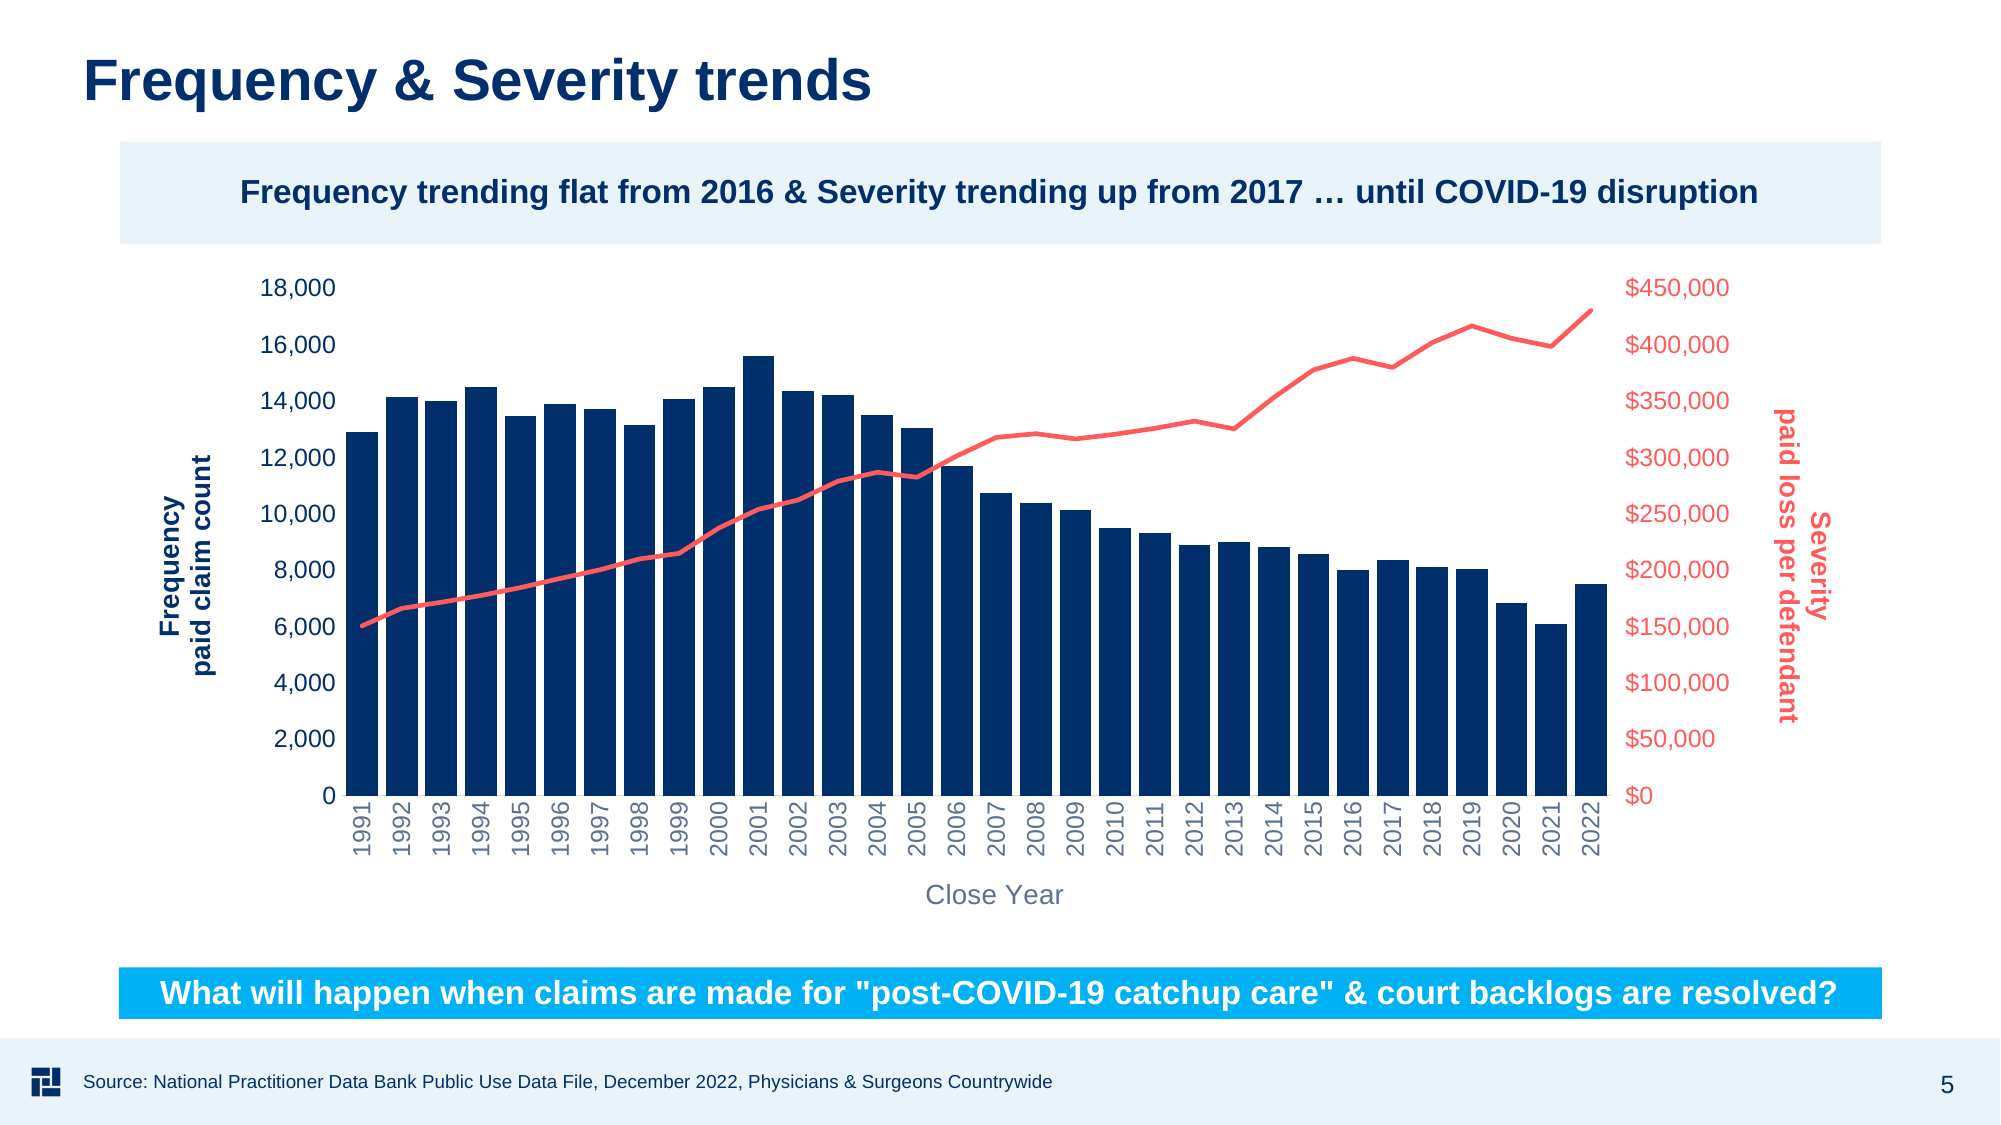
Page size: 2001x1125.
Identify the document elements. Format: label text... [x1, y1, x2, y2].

title Frequency & Severity trends [68, 23, 1882, 140]
list Source: National Practitioner Data Bank Public Use Data File, December 2022, Physicians & Surgeons Countrywide [68, 1064, 1883, 1102]
picture [30, 1066, 62, 1098]
chart [118, 261, 1880, 945]
list What will happen when claims are made for "post-COVID-19 catchup care" & court backlogs are resolved? [118, 967, 1882, 1019]
list Frequency trending flat from 2016 & Severity trending up from 2017 … until COVID-19 disruption [120, 141, 1882, 244]
slide_number 5 [1902, 1053, 1994, 1114]
